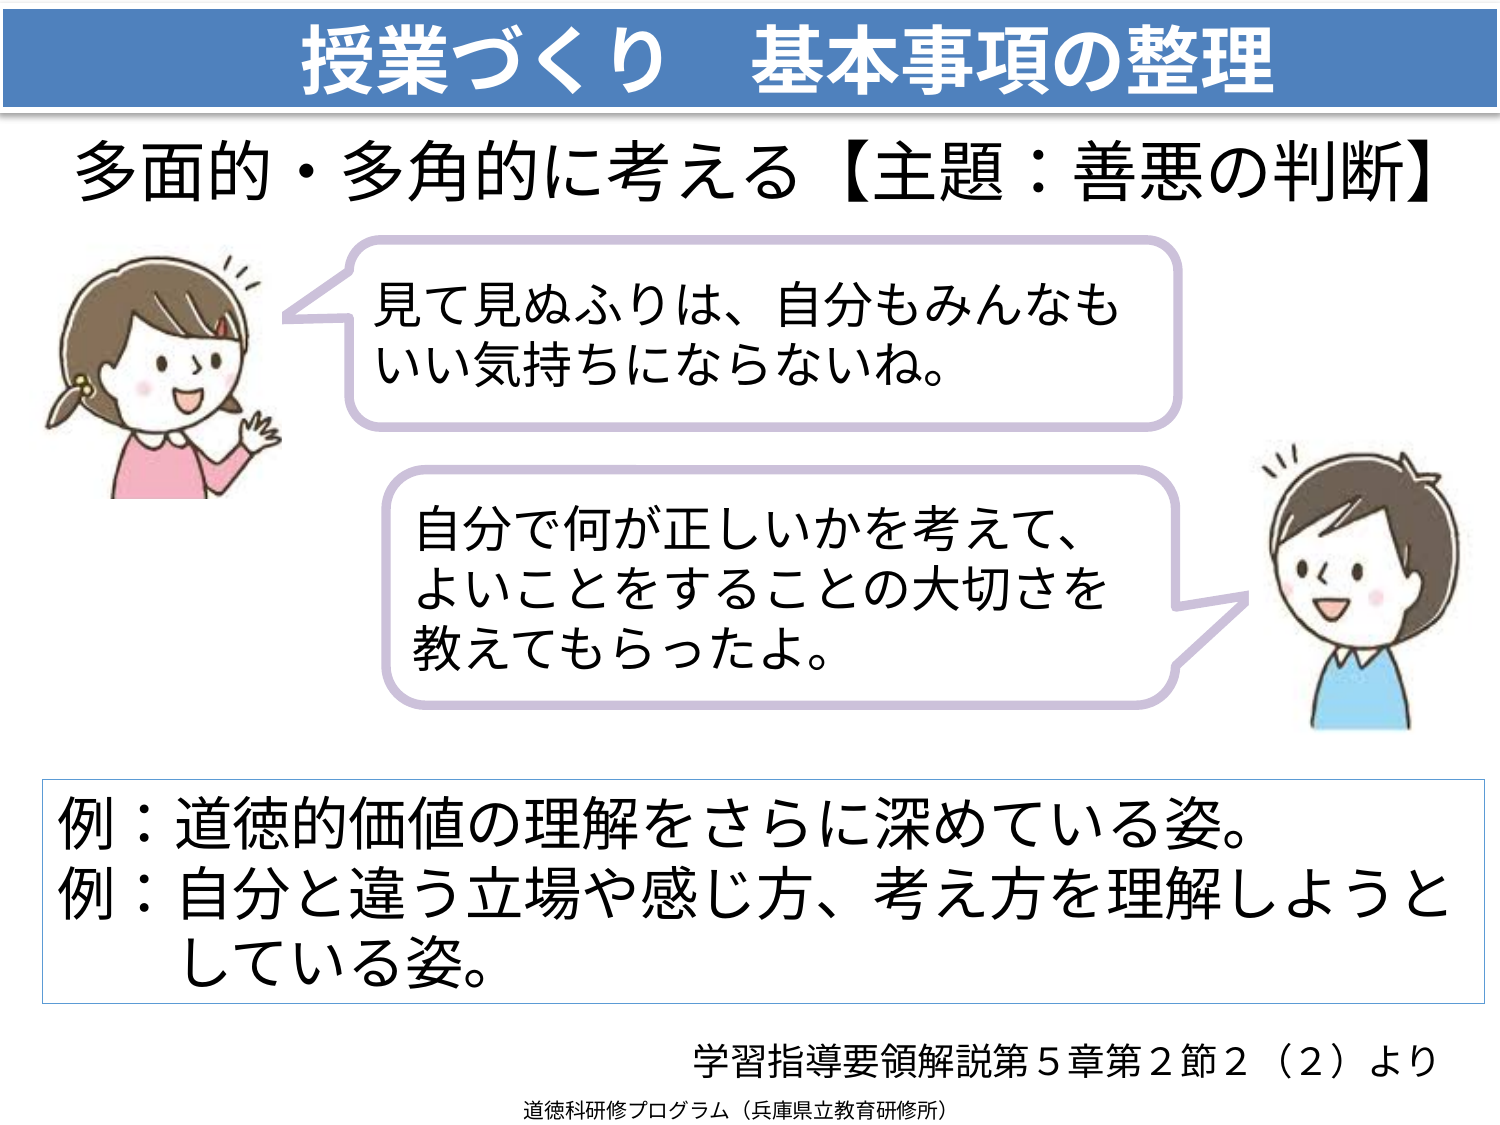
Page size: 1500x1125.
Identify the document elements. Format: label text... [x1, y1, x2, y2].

text_box 学習指導要領解説第５章第２節２（２）より [678, 1031, 1500, 1091]
text_box 見て見ぬふりは、自分もみんなもいい気持ちにならないね。 [287, 237, 1181, 430]
text_box 多面的・多角的に考える【主題：善悪の判断】 [58, 122, 1500, 217]
footer 道徳科研修プログラム（兵庫県立教育研修所） [508, 1089, 995, 1120]
text_box 授業づくり 基本事項の整理 [0, 3, 1500, 113]
text_box 例：道徳的価値の理解をさらに深めている姿。 例：自分と違う立場や感じ方、考え方を理解しようと している姿。 [42, 779, 1485, 1004]
text_box 自分で何が正しいかを考えて、よいことをすることの大切さを教えてもらったよ。 [383, 467, 1243, 708]
picture [29, 240, 283, 499]
picture [1248, 407, 1477, 751]
